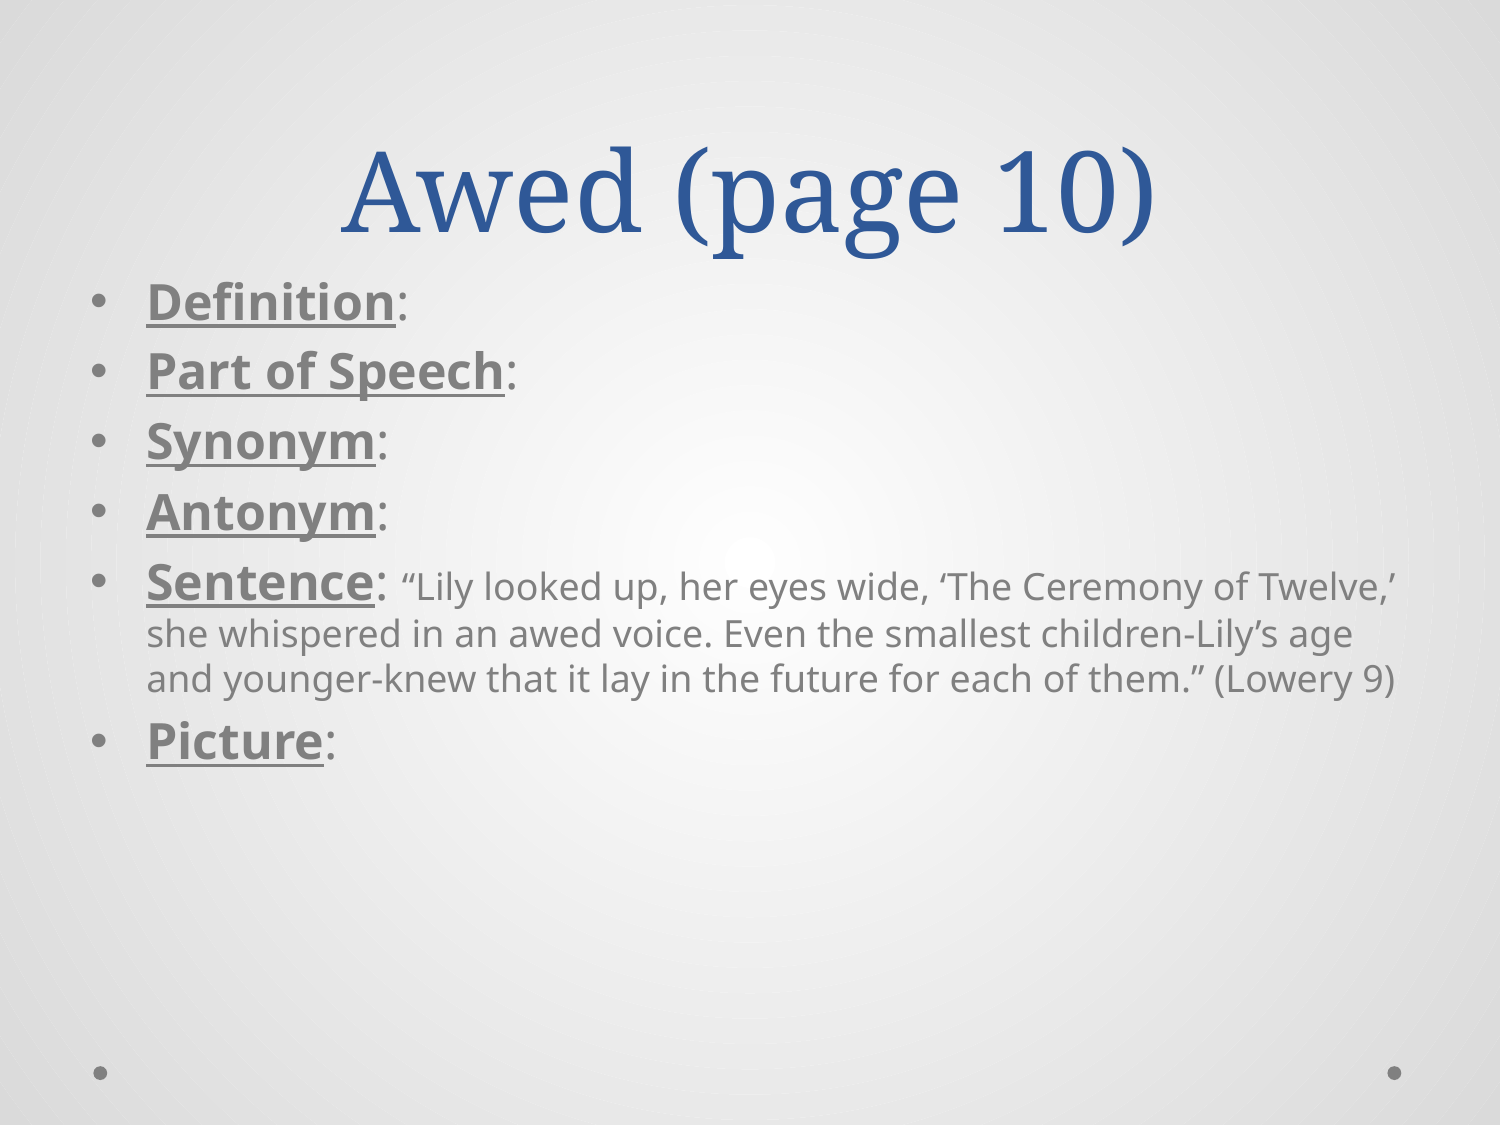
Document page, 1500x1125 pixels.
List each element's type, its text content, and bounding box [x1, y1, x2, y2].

title Awed (page 10) [75, 0, 1425, 262]
list Definition: Part of Speech: Synonym: Antonym: Sentence: “Lily looked up, her eyes wide, ‘The Ceremony of Twelve,’ she whispered in an awed voice. Even the smallest children-Lily’s age and younger-knew that it lay in the future for each of them.” (Lowery 9) Picture: [75, 262, 1425, 1005]
